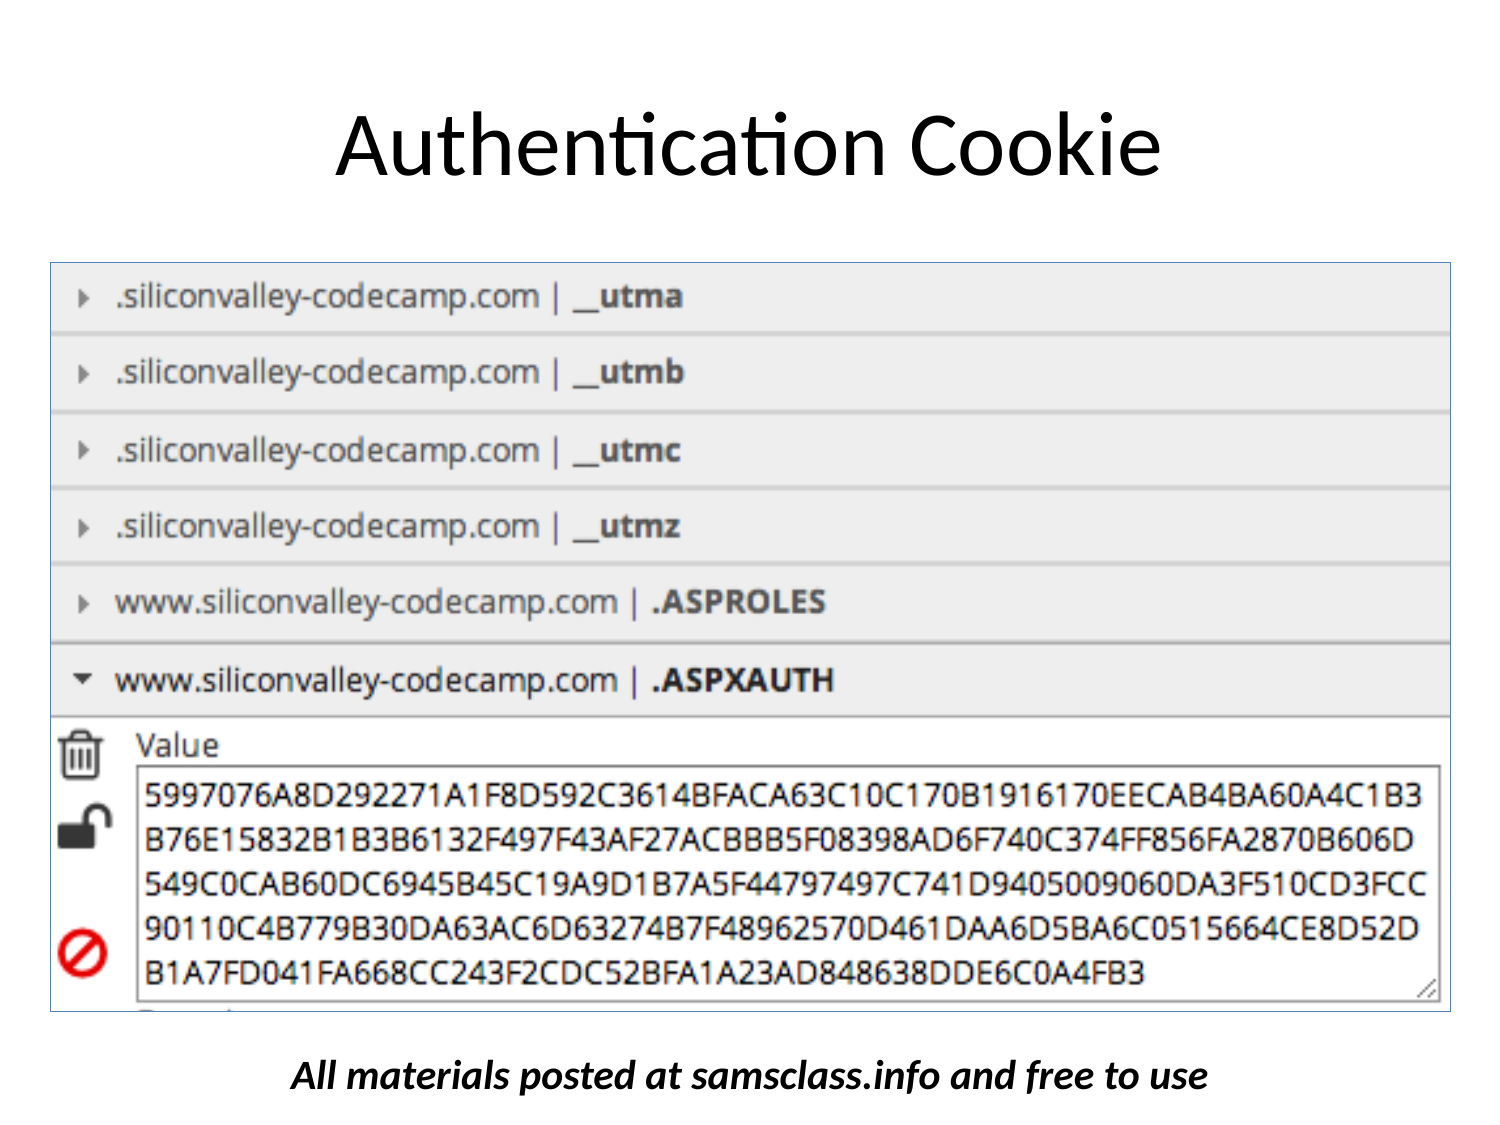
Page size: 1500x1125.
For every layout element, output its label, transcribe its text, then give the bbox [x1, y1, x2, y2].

picture [50, 262, 1451, 1012]
title Authentication Cookie [75, 45, 1425, 233]
footer All materials posted at samsclass.info and free to use [75, 1042, 1425, 1103]
